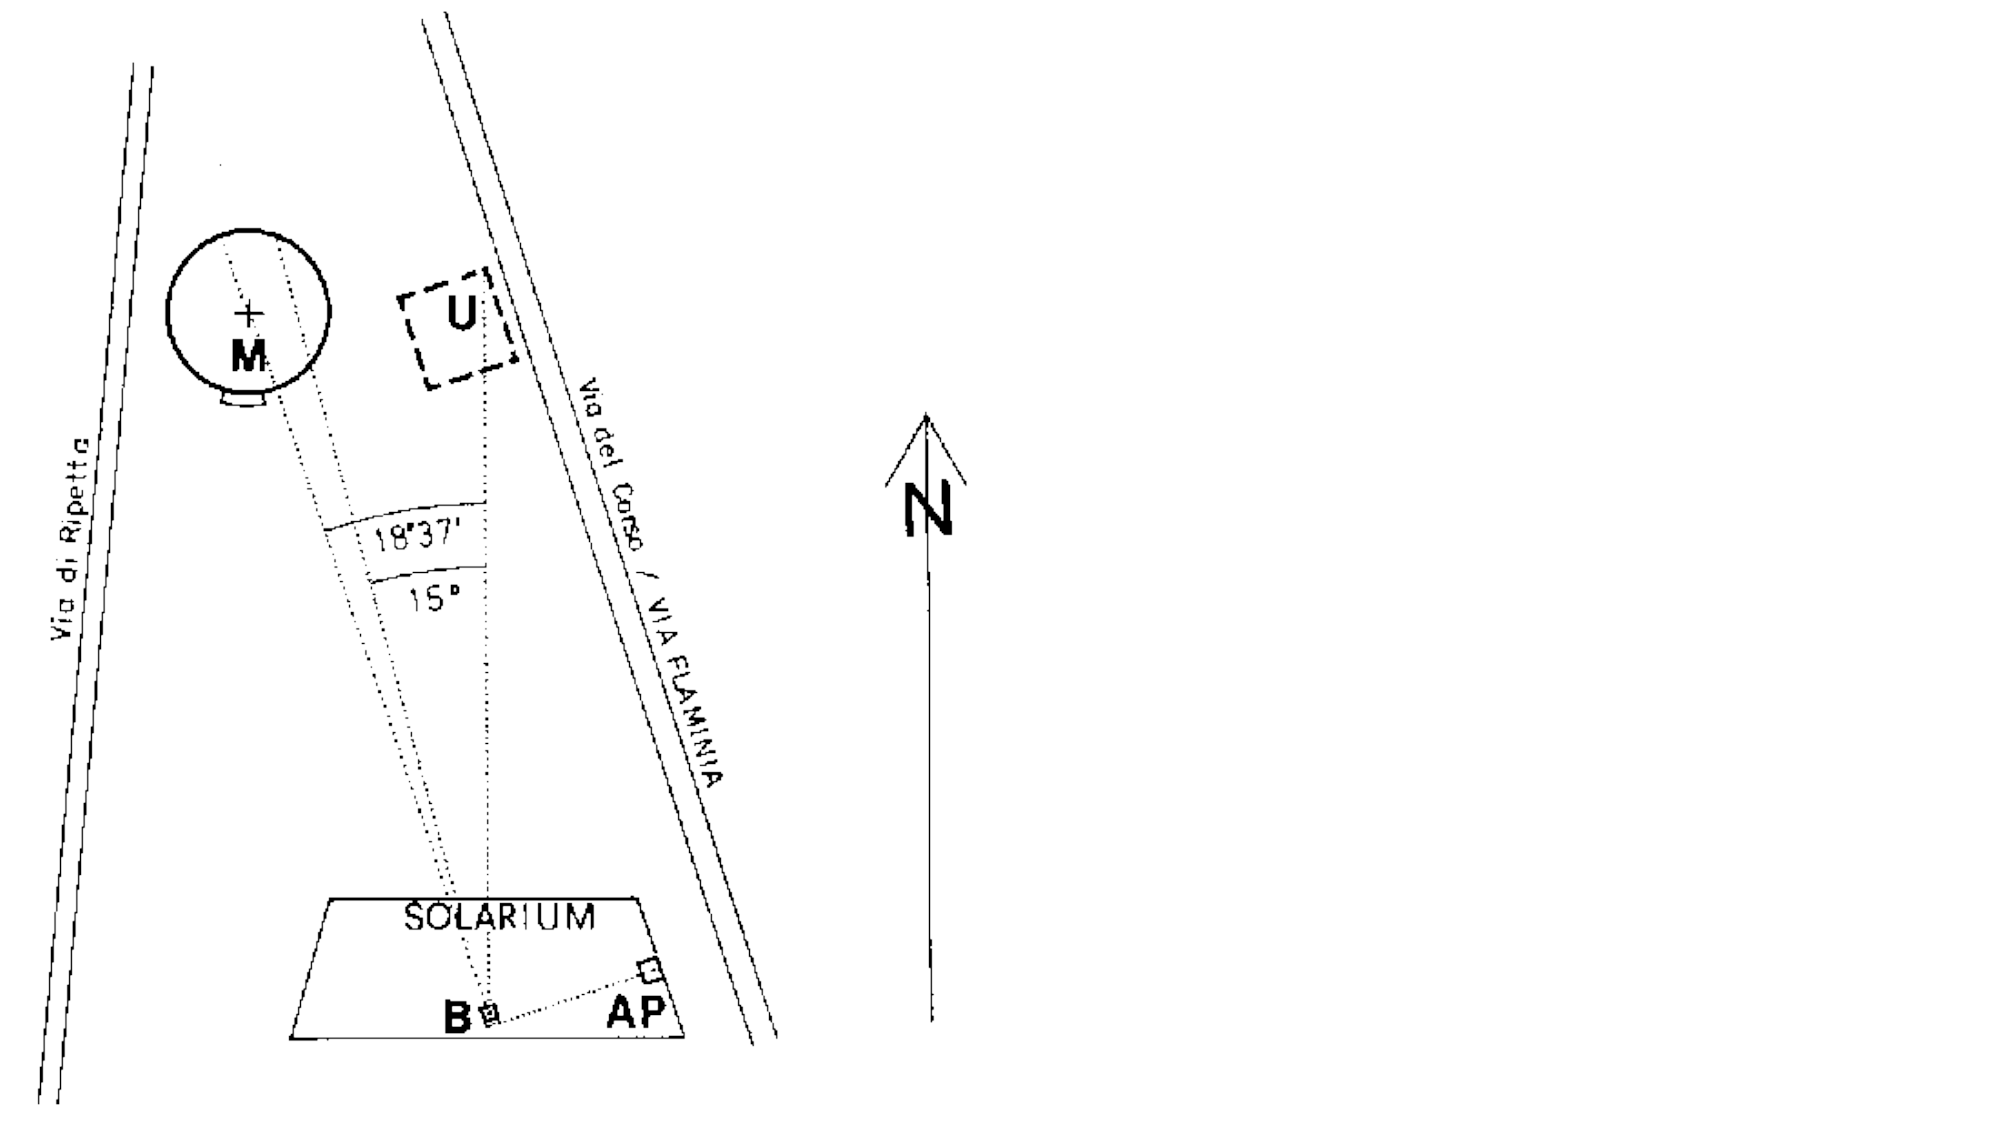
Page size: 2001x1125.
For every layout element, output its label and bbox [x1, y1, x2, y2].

list [0, 0, 989, 1125]
